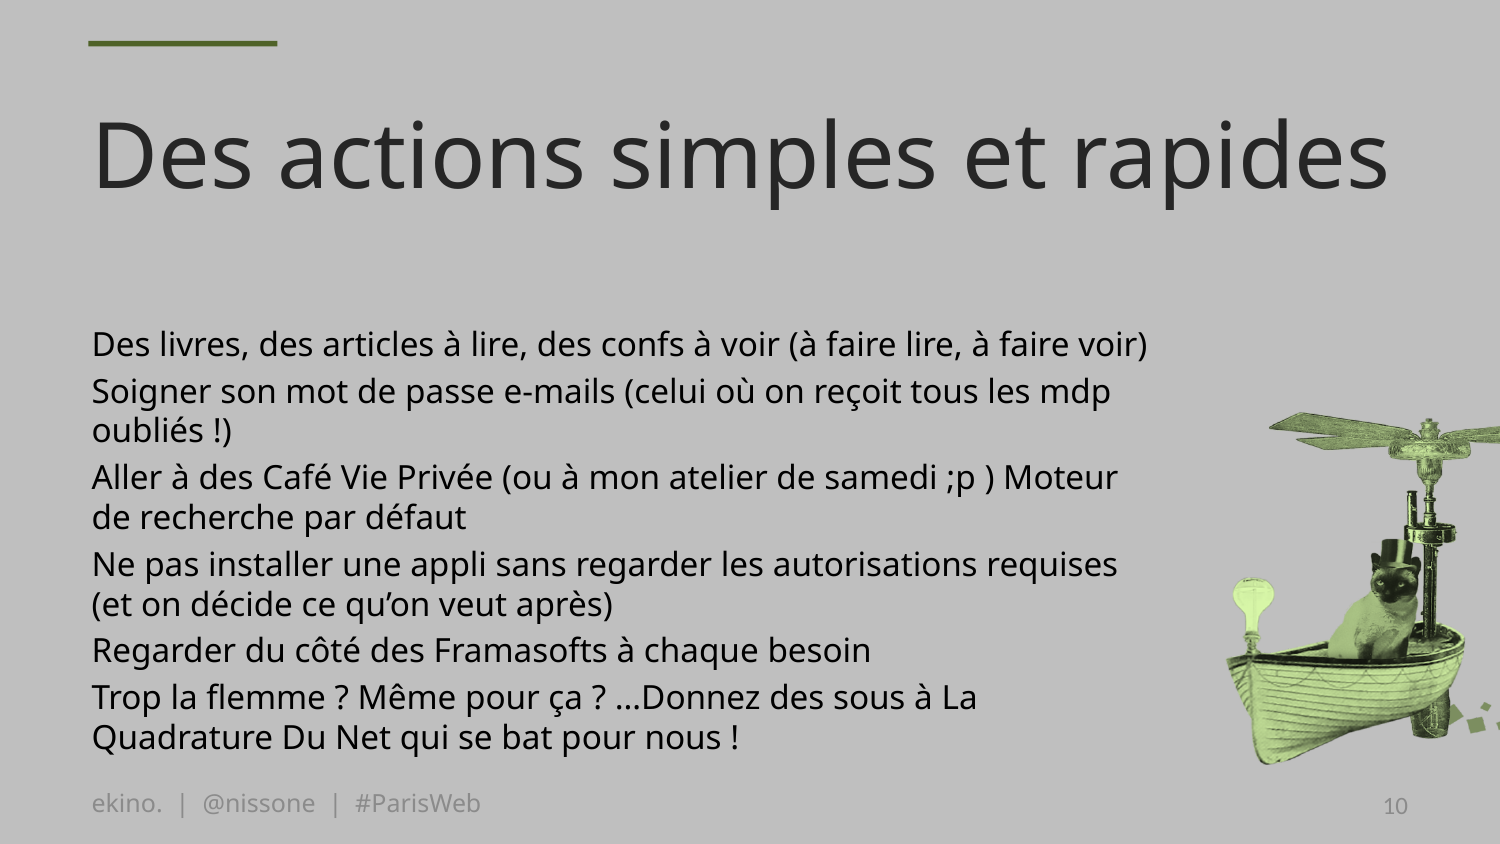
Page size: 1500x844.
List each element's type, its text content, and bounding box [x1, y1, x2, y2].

slide_number 10 [1257, 782, 1424, 827]
footer ekino. | @nissone | #ParisWeb [76, 782, 1235, 827]
list Des livres, des articles à lire, des confs à voir (à faire lire, à faire voir) Soigner son mot de passe e-mails (celui où on reçoit tous les mdp oubliés !) Aller à des Café Vie Privée (ou à mon atelier de samedi ;p ) Moteur de recherche par défaut Ne pas installer une appli sans regarder les autorisations requises (et on décide ce qu’on veut après) Regarder du côté des Framasofts à chaque besoin Trop la flemme ? Même pour ça ? …Donnez des sous à La Quadrature Du Net qui se bat pour nous ! [76, 315, 1176, 732]
title Des actions simples et rapides [76, 40, 1424, 263]
